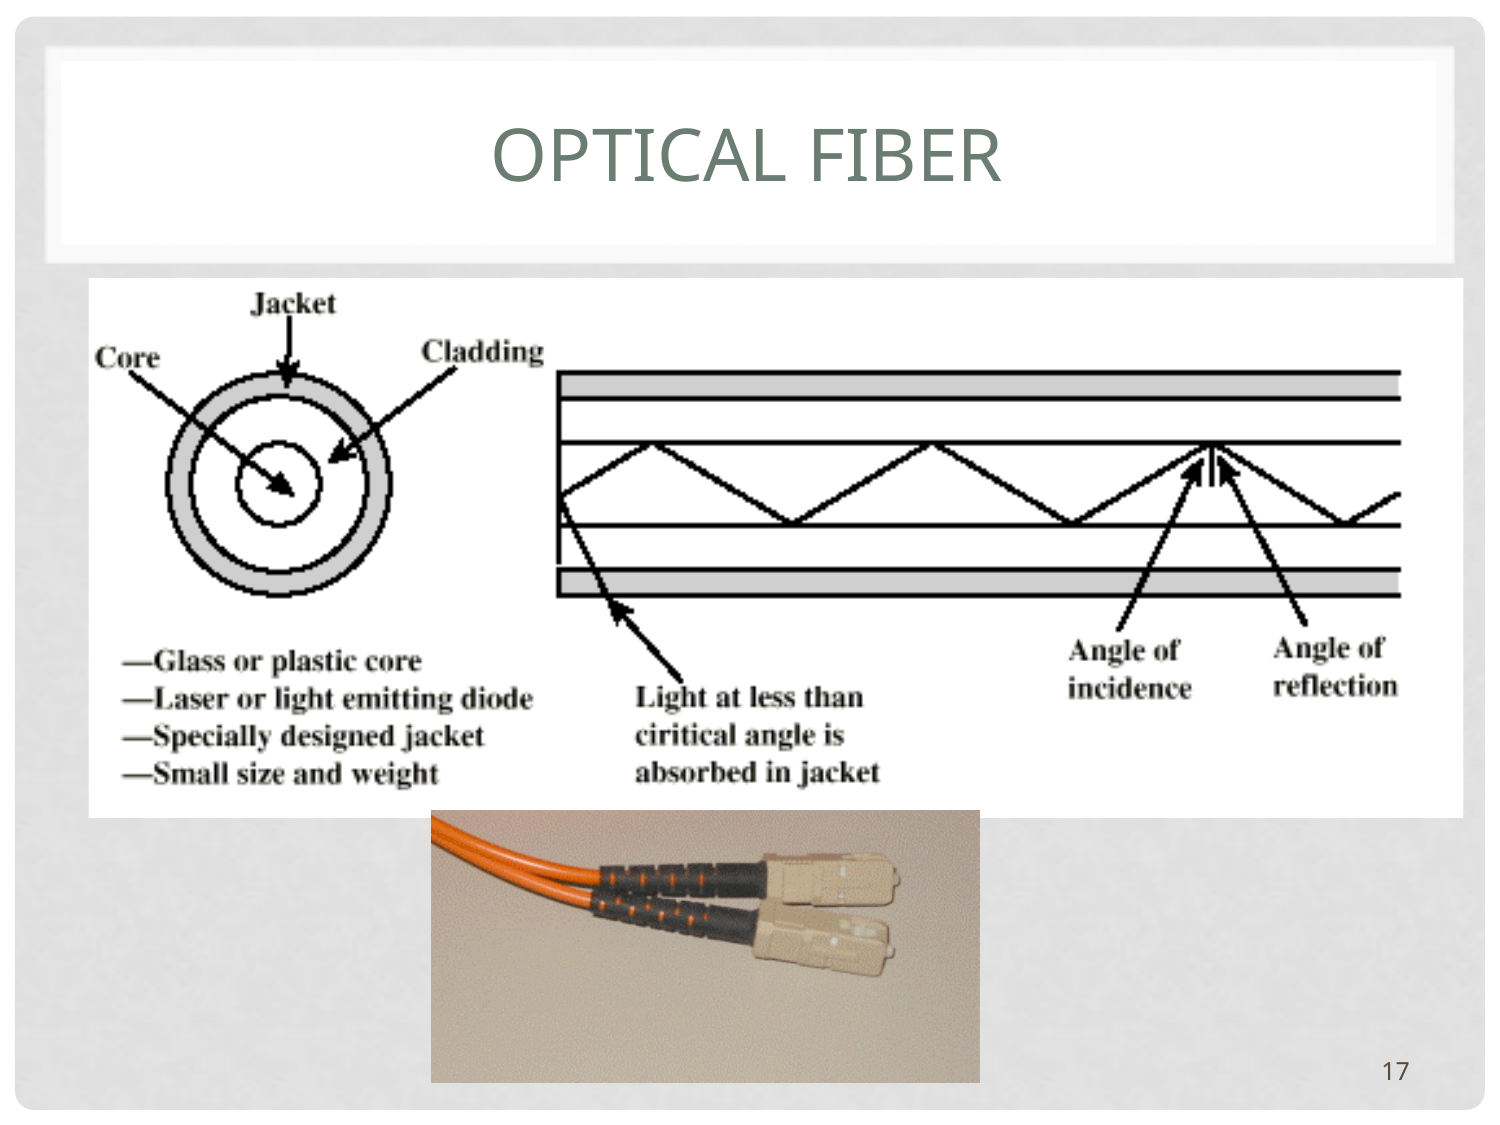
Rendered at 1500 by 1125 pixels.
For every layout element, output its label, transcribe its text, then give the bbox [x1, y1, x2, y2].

slide_number 17 [1074, 1042, 1425, 1103]
title Optical Fiber [69, 66, 1425, 238]
picture [88, 278, 1464, 1083]
